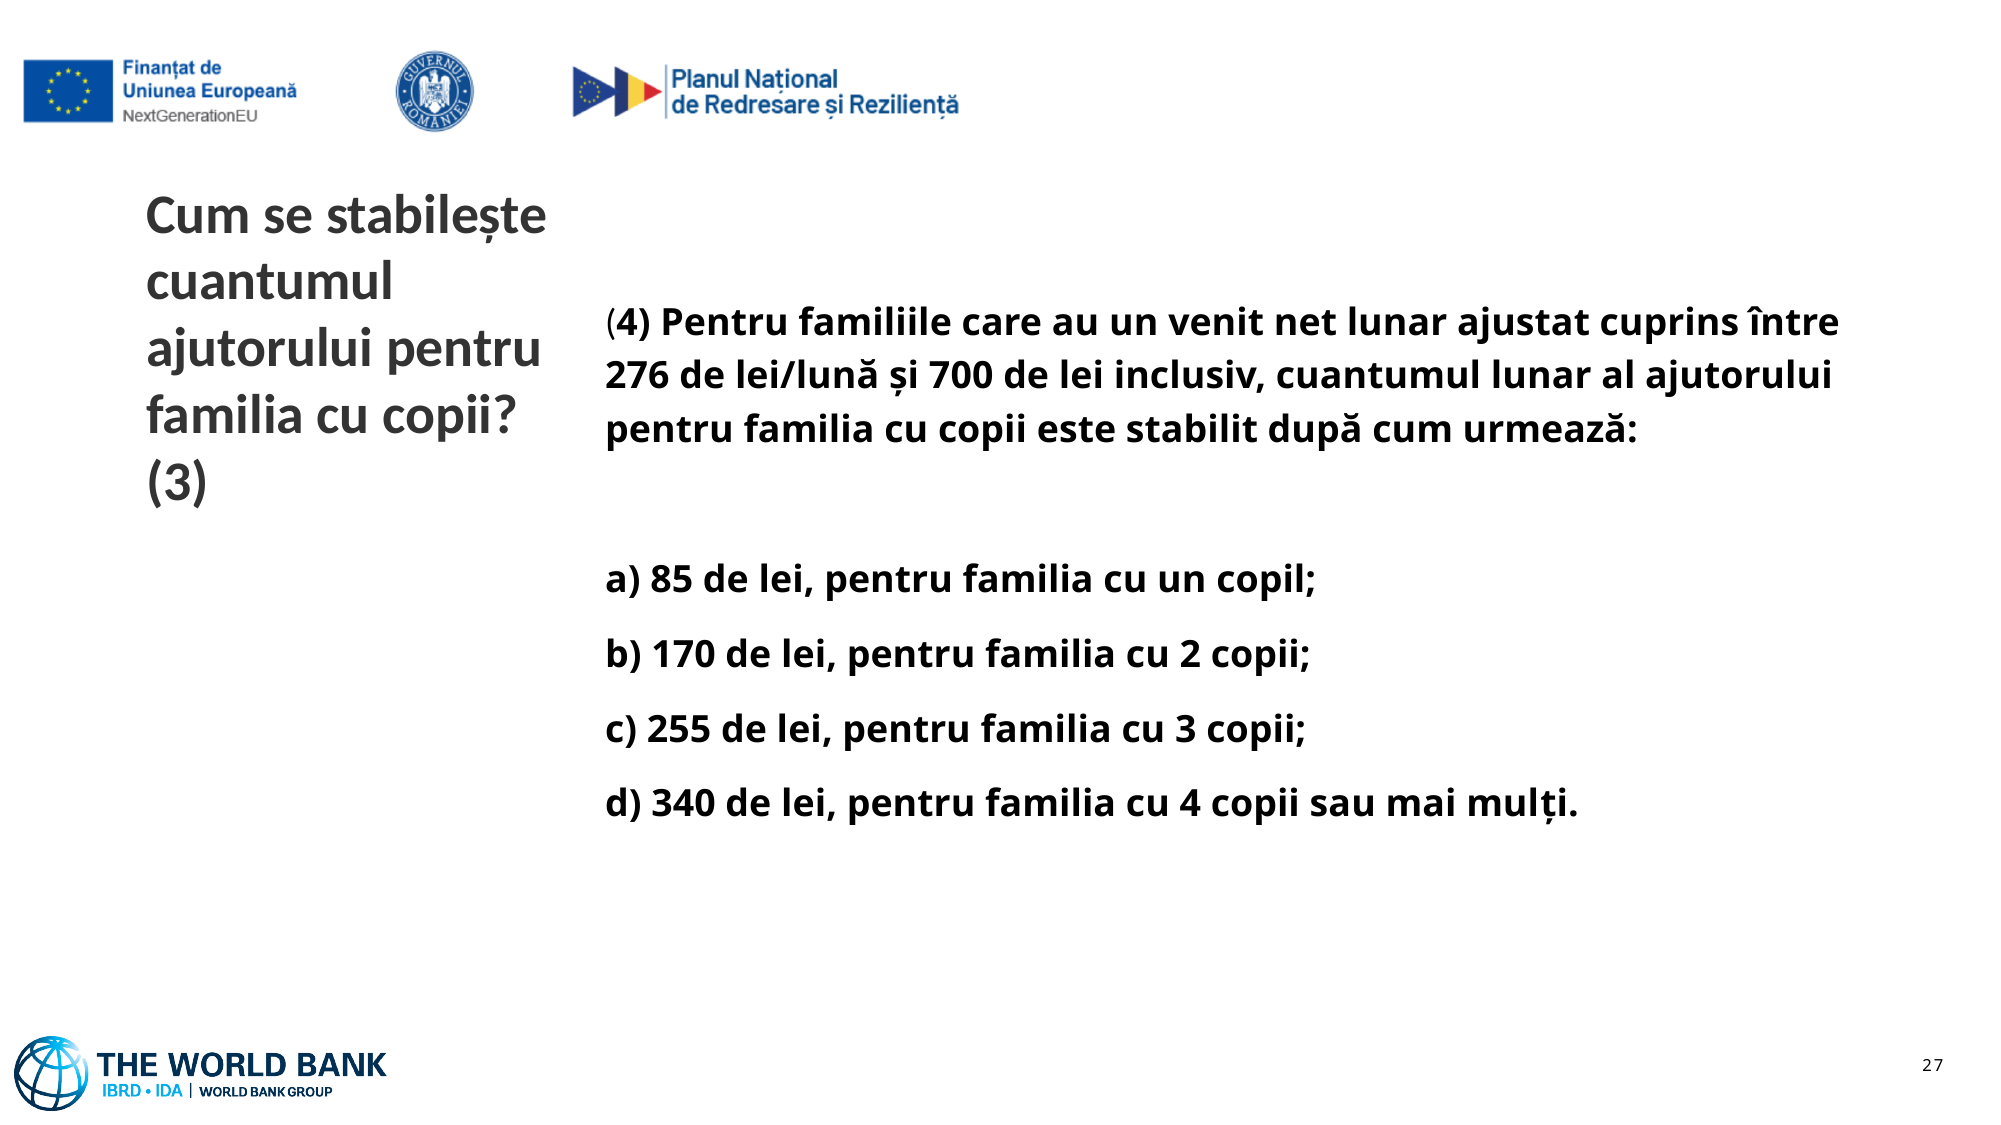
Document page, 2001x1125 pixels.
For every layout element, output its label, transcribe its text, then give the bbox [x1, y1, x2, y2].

picture [47, 1051, 58, 1065]
list (4) Pentru familiile care au un venit net lunar ajustat cuprins între 276 de lei/lună şi 700 de lei inclusiv, cuantumul lunar al ajutorului pentru familia cu copii este stabilit după cum urmează: a) 85 de lei, pentru familia cu un copil; b) 170 de lei, pentru familia cu 2 copii; c) 255 de lei, pentru familia cu 3 copii; d) 340 de lei, pentru familia cu 4 copii sau mai mulţi. [590, 280, 1919, 1037]
picture [20, 0, 960, 170]
picture [36, 1049, 49, 1060]
slide_number 27 [1841, 1036, 1959, 1097]
title Cum se stabilește cuantumul ajutorului pentru familia cu copii? (3) [131, 169, 563, 926]
picture [14, 1036, 387, 1111]
